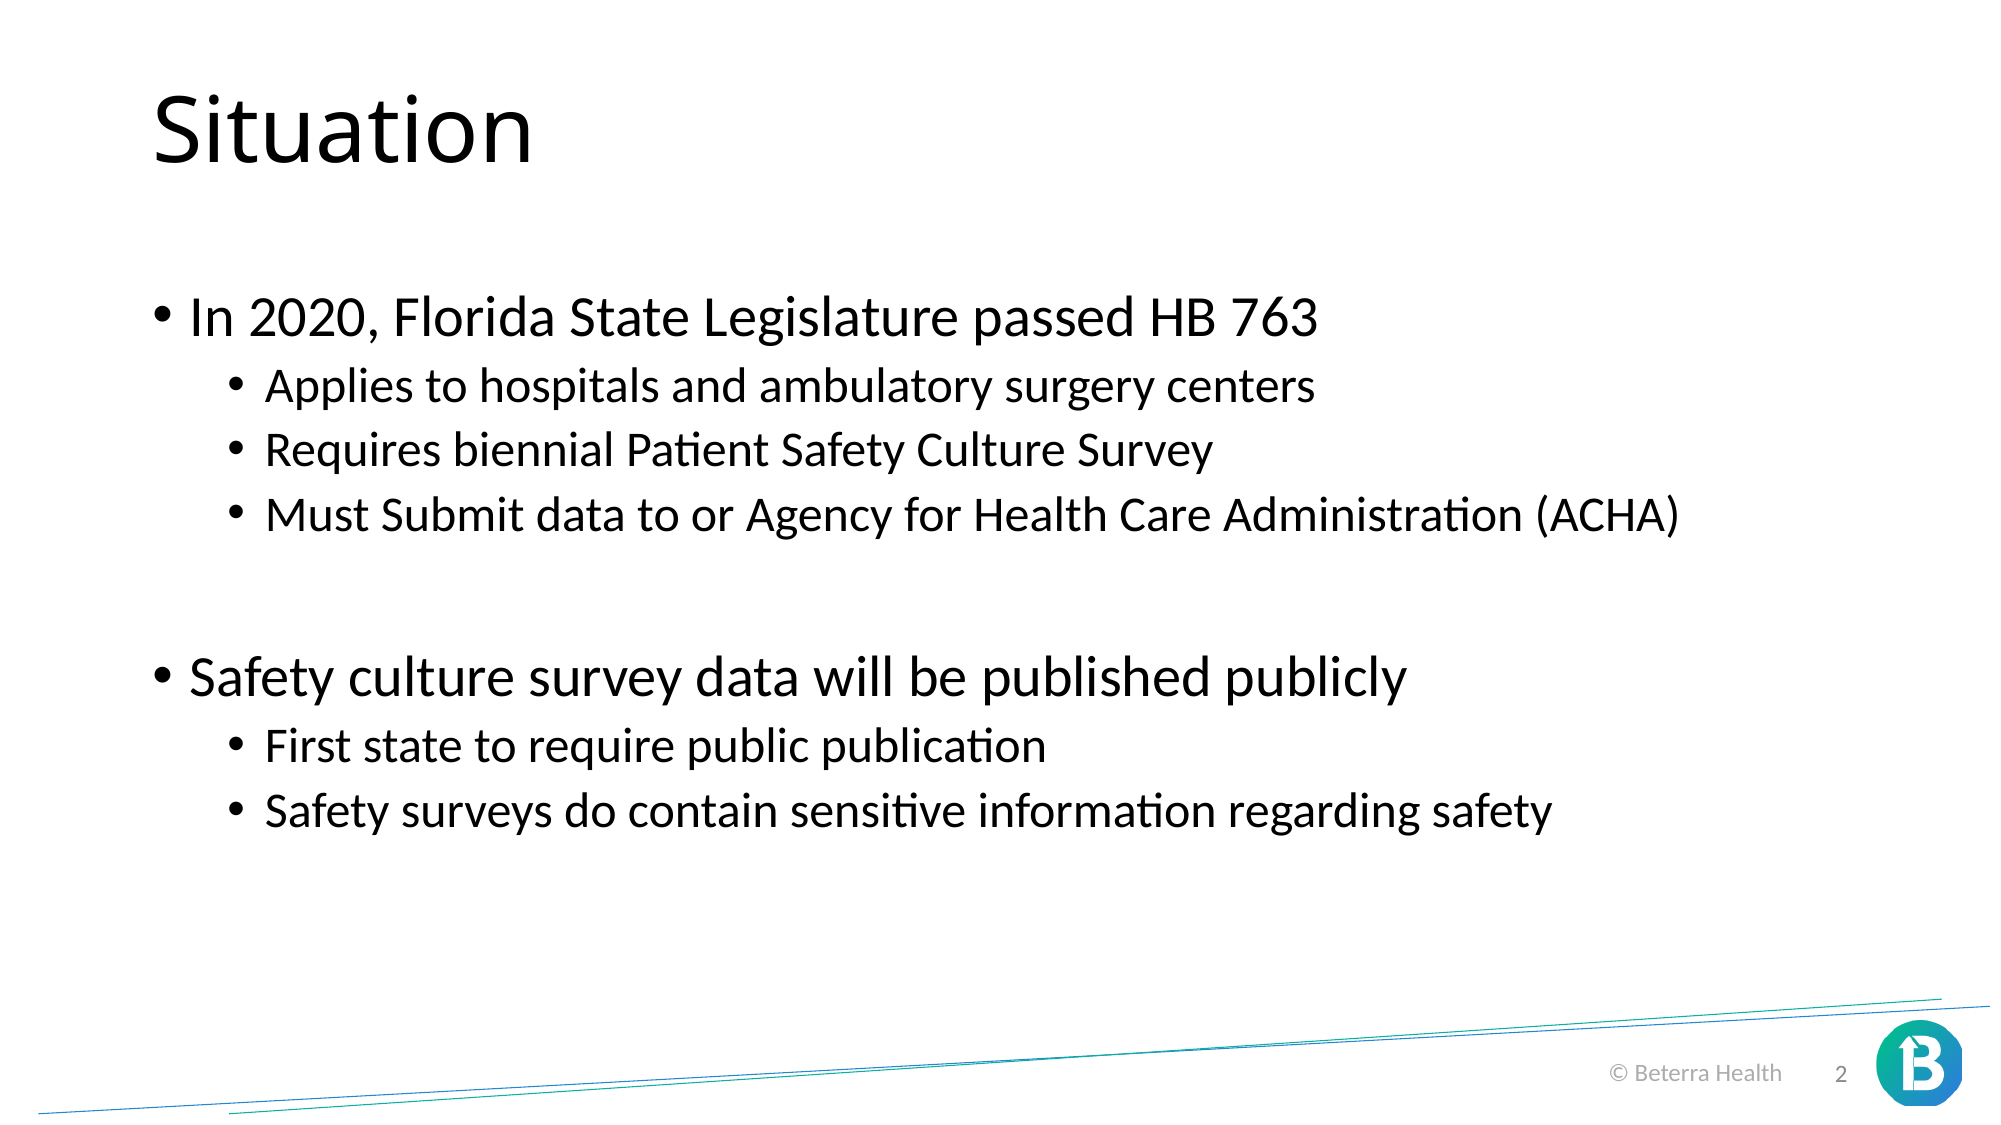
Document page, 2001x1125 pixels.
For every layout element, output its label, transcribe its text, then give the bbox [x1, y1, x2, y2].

list In 2020, Florida State Legislature passed HB 763 Applies to hospitals and ambulatory surgery centers Requires biennial Patient Safety Culture Survey Must Submit data to or Agency for Health Care Administration (ACHA) Safety culture survey data will be published publicly First state to require public publication Safety surveys do contain sensitive information regarding safety [137, 278, 1863, 1014]
slide_number 3 [1412, 1042, 1863, 1103]
title Situation [137, 24, 1863, 242]
